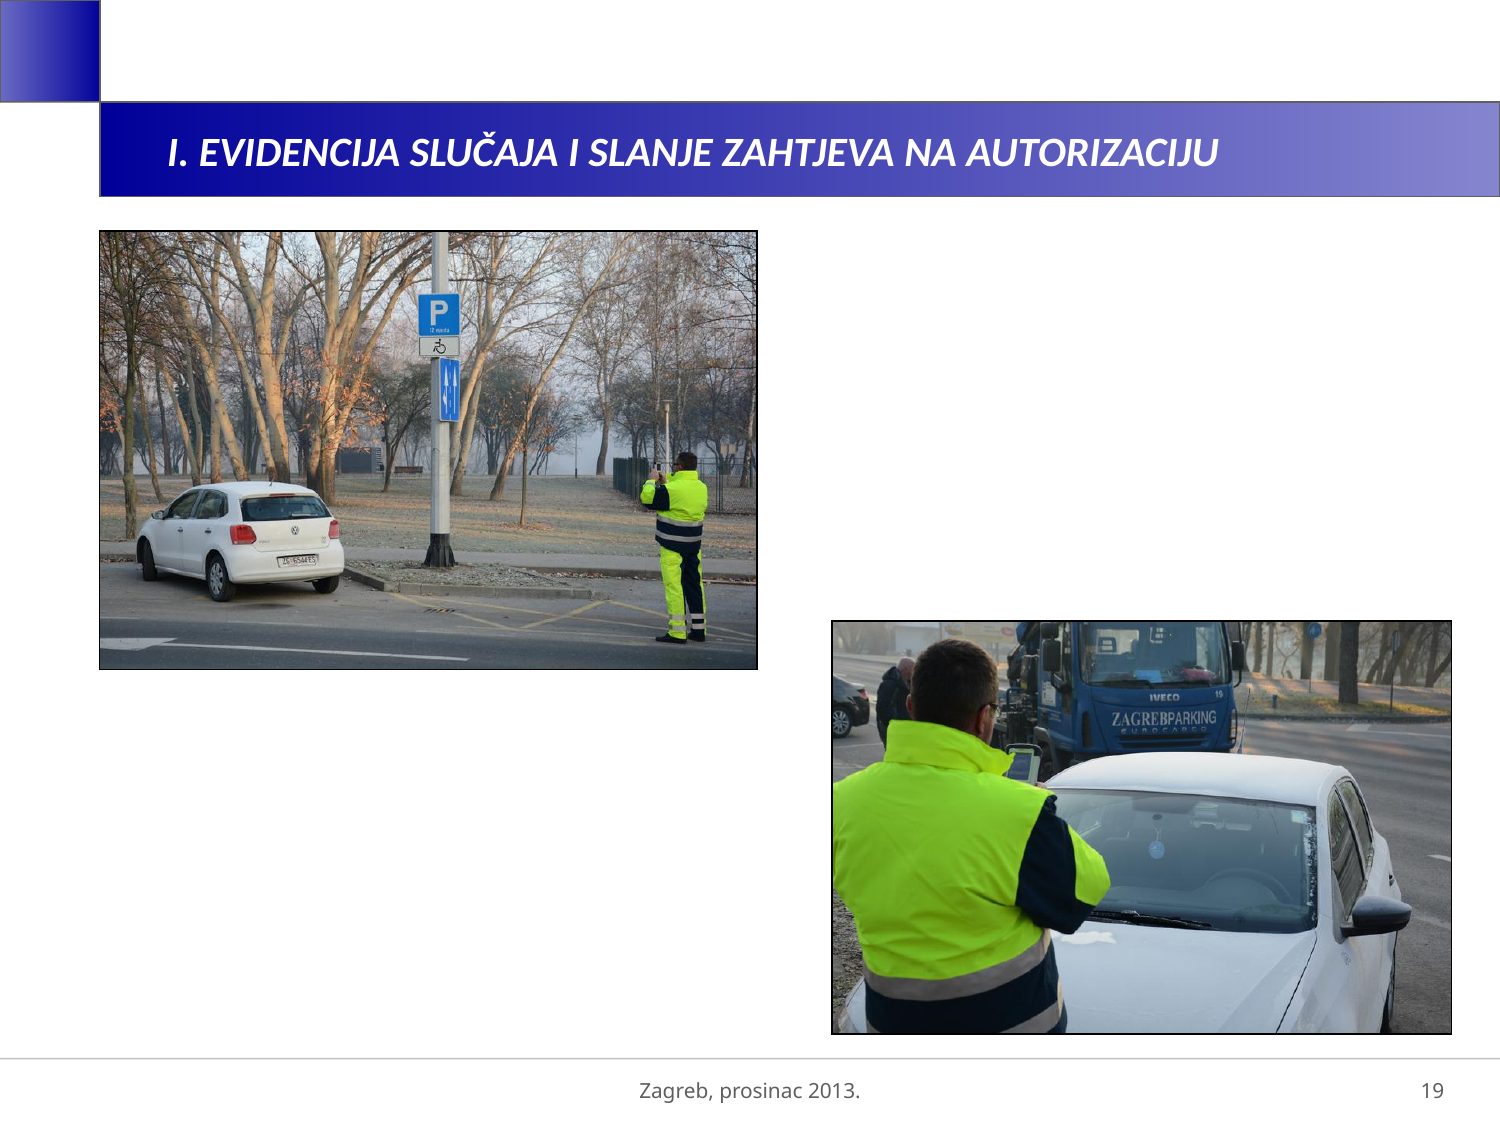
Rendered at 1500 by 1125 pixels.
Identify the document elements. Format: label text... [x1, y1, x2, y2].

picture [832, 621, 1451, 1034]
picture [100, 231, 757, 670]
text_box I. EVIDENCIJA SLUČAJA I SLANJE ZAHTJEVA NA AUTORIZACIJU [152, 117, 1442, 182]
